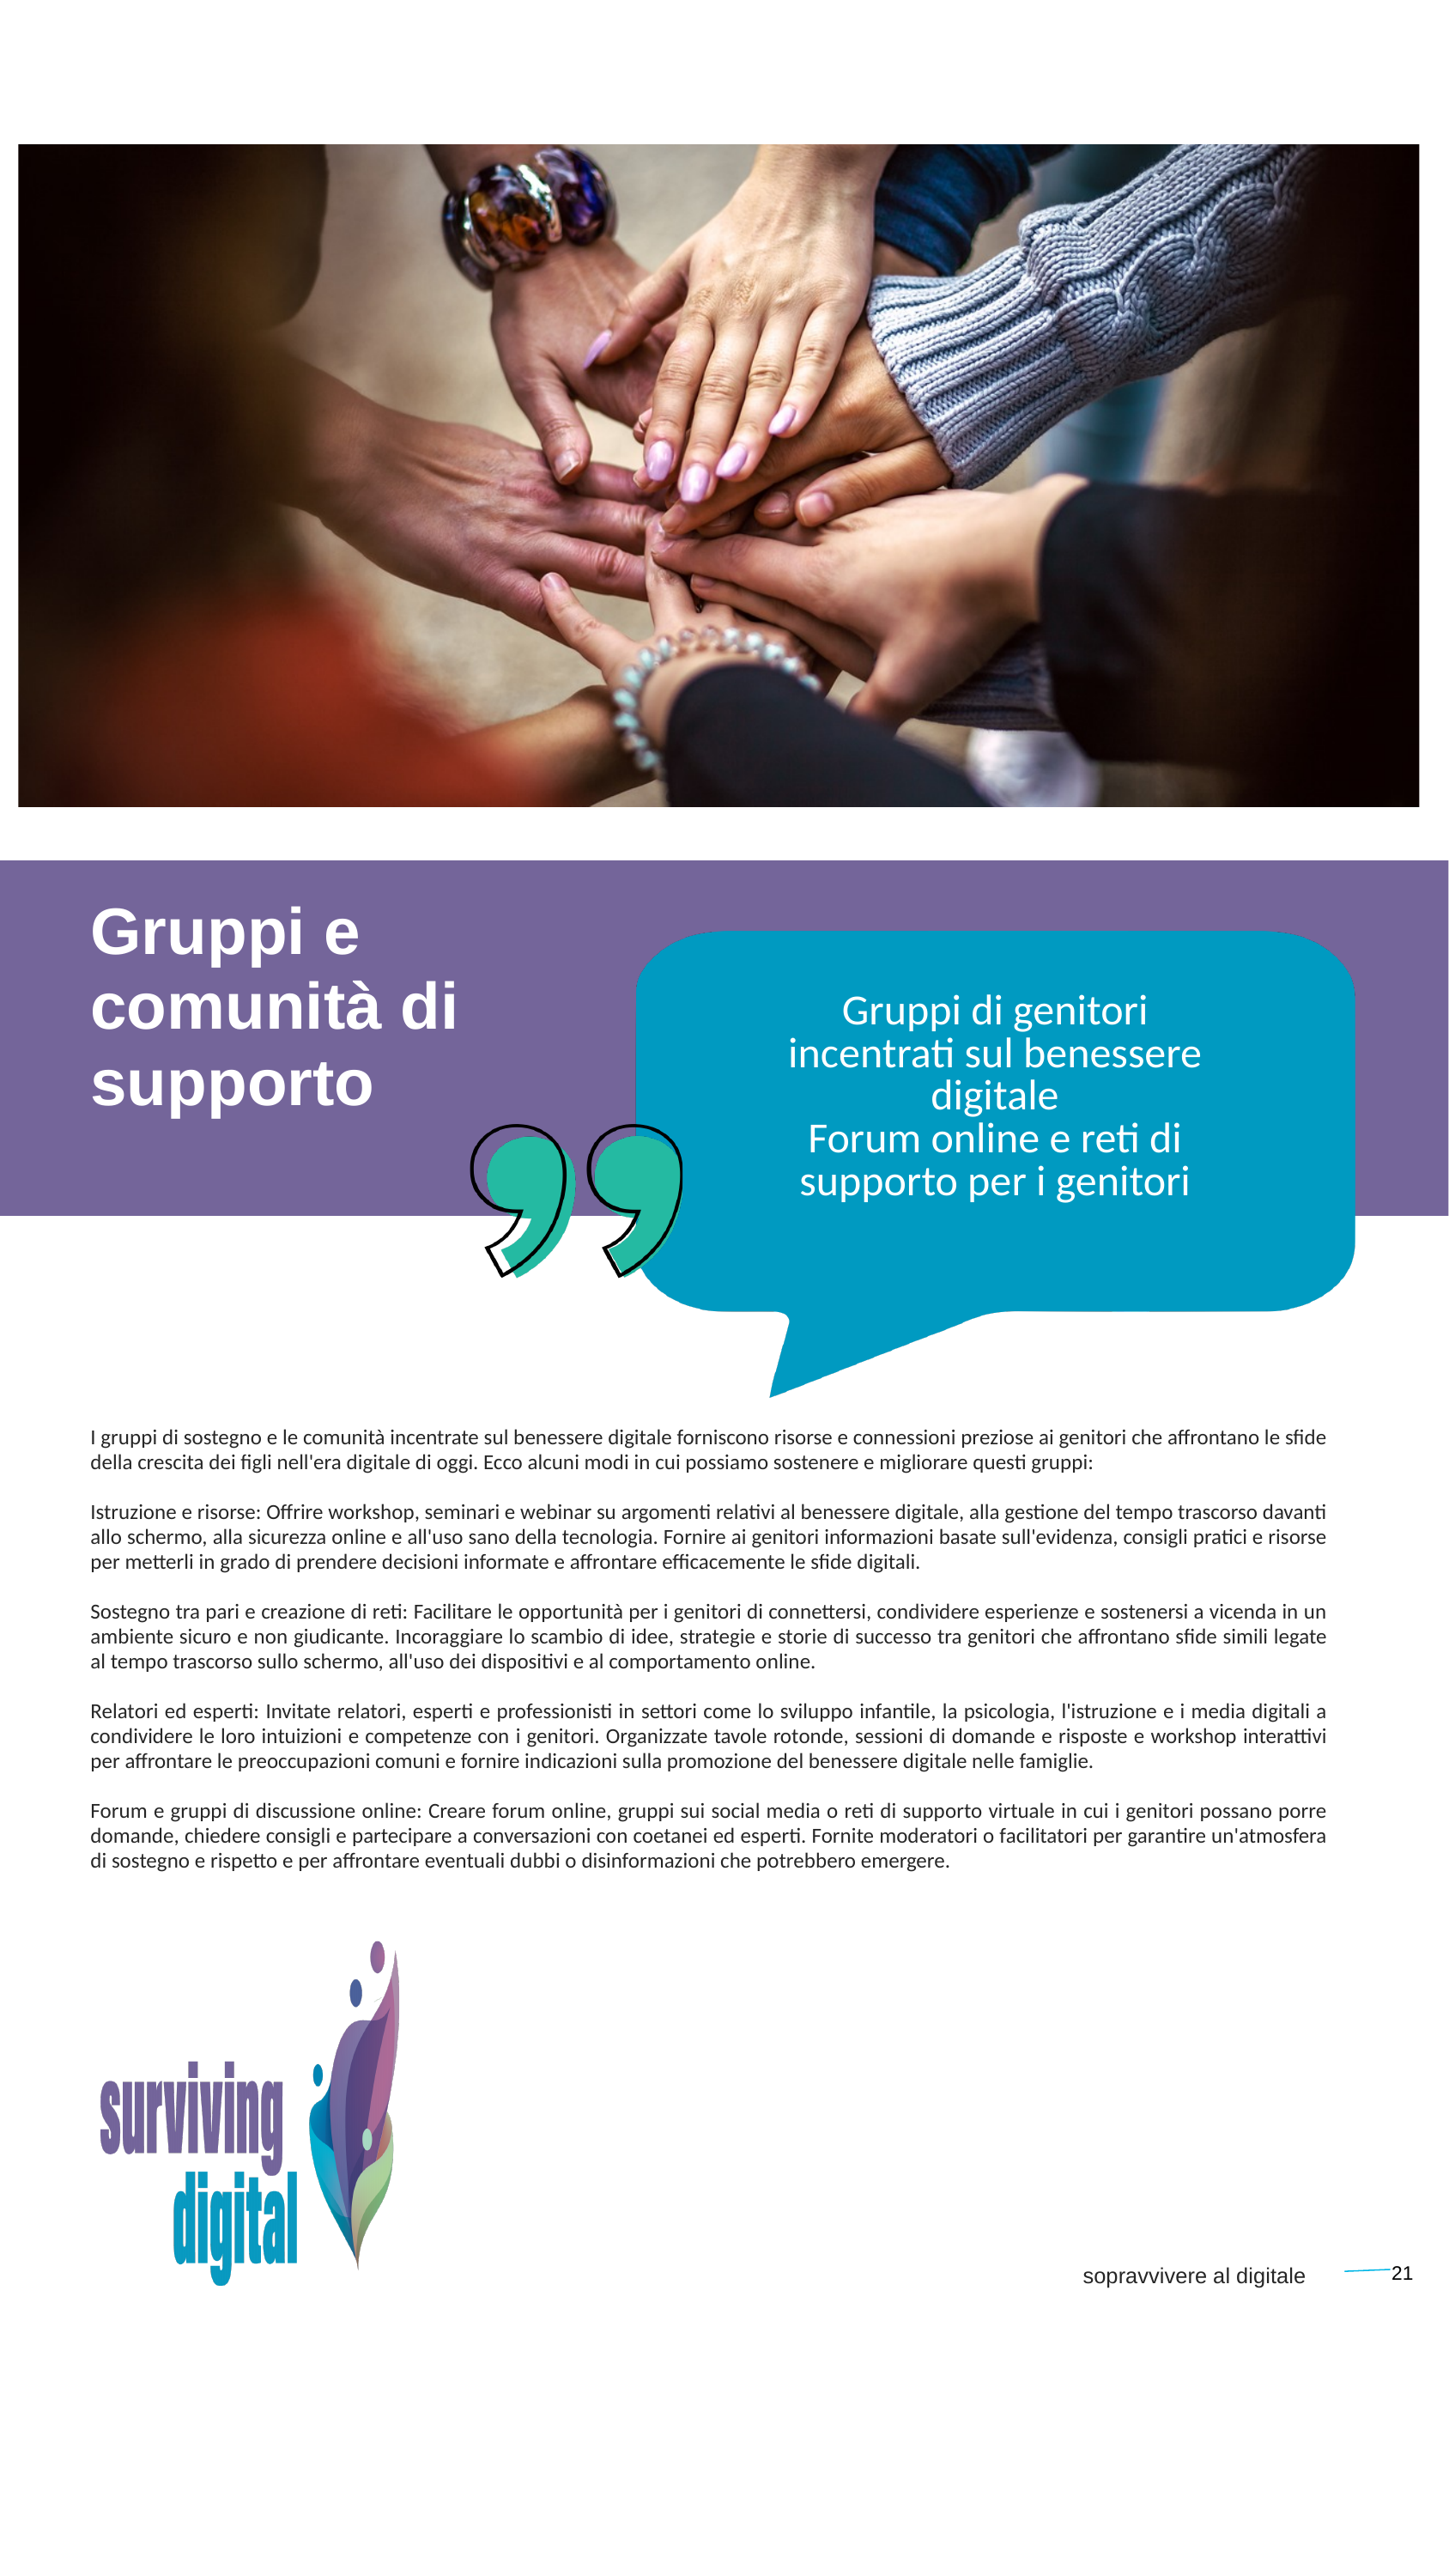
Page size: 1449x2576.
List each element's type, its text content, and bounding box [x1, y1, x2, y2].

text_box [470, 1123, 683, 1279]
text_box sopravvivere al digitale [1082, 2256, 1449, 2288]
text_box 21 [1385, 2256, 1420, 2285]
text_box Gruppi di genitori incentrati sul benessere digitale Forum online e reti di supporto per i genitori [758, 951, 1232, 1250]
text_box Gruppi e comunità di supporto [90, 893, 519, 1196]
text_box [18, 144, 1420, 807]
text_box I gruppi di sostegno e le comunità incentrate sul benessere digitale forniscono risorse e connessioni preziose ai genitori che affrontano le sfide della crescita dei figli nell'era digitale di oggi. Ecco alcuni modi in cui possiamo sostenere e migliorare questi gruppi: Istruzione e risorse: Offrire workshop, seminari e webinar su argomenti relativi al benessere digitale, alla gestione del tempo trascorso davanti allo schermo, alla sicurezza online e all'uso sano della tecnologia. Fornire ai genitori informazioni basate sull'evidenza, consigli pratici e risorse per metterli in grado di prendere decisioni informate e affrontare efficacemente le sfide digitali. Sostegno tra pari e creazione di reti: Facilitare le opportunità per i genitori di connettersi, condividere esperienze e sostenersi a vicenda in un ambiente sicuro e non giudicante. Incoraggiare lo scambio di idee, strategie e storie di successo tra genitori che affrontano sfide simili legate al tempo trascorso sullo schermo, all'uso dei dispositivi e al comportamento online. Relatori ed esperti: Invitate relatori, esperti e professionisti in settori come lo sviluppo infantile, la psicologia, l'istruzione e i media digitali a condividere le loro intuizioni e competenze con i genitori. Organizzate tavole rotonde, sessioni di domande e risposte e workshop interattivi per affrontare le preoccupazioni comuni e fornire indicazioni sulla promozione del benessere digitale nelle famiglie. Forum e gruppi di discussione online: Creare forum online, gruppi sui social media o reti di supporto virtuale in cui i genitori possano porre domande, chiedere consigli e partecipare a conversazioni con coetanei ed esperti. Fornite moderatori o facilitatori per garantire un'atmosfera di sostegno e rispetto e per affrontare eventuali dubbi o disinformazioni che potrebbero emergere. [90, 1425, 1330, 2004]
text_box [0, 860, 1449, 1217]
text_box [634, 931, 1356, 1398]
text_box [90, 1917, 409, 2309]
